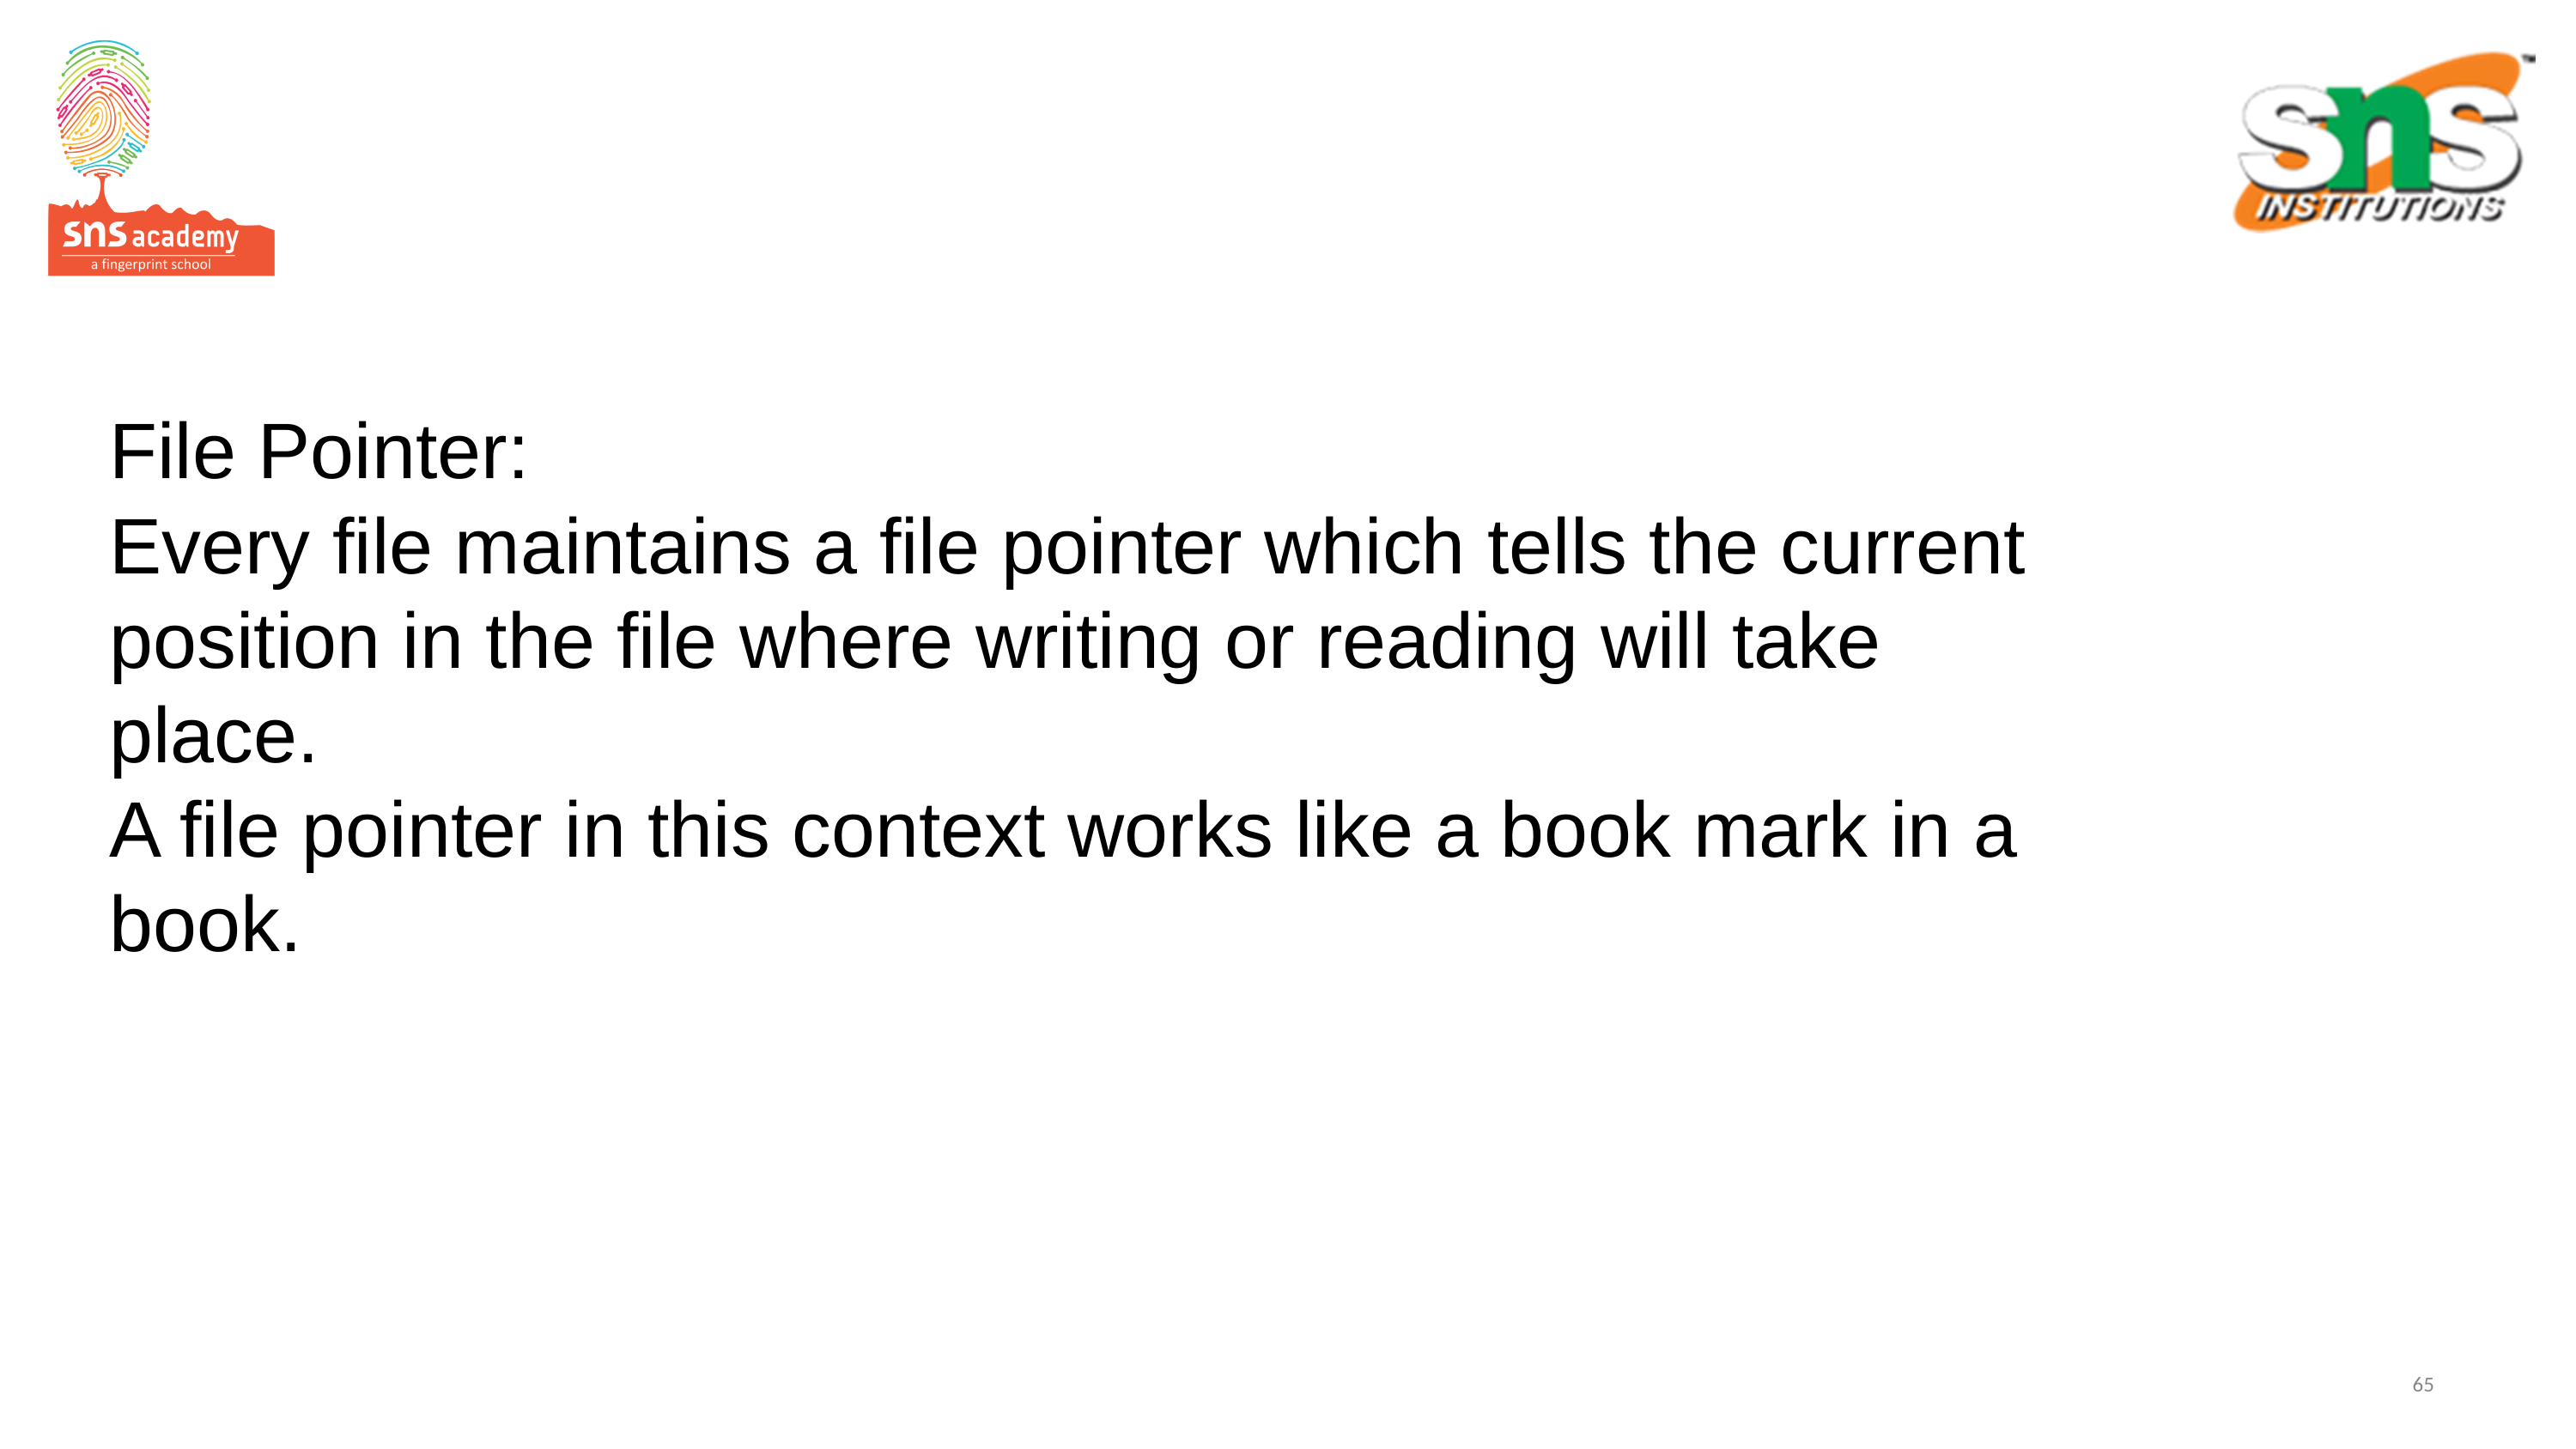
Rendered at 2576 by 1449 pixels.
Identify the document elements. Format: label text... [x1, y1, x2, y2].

picture [2233, 50, 2536, 233]
slide_number 65 [2146, 1357, 2447, 1410]
picture [38, 33, 280, 285]
title File Pointer: Every file maintains a file pointer which tells the current position in the file where writing or reading will take place. A file pointer in this context works like a book mark in a book. [96, 300, 2078, 1068]
